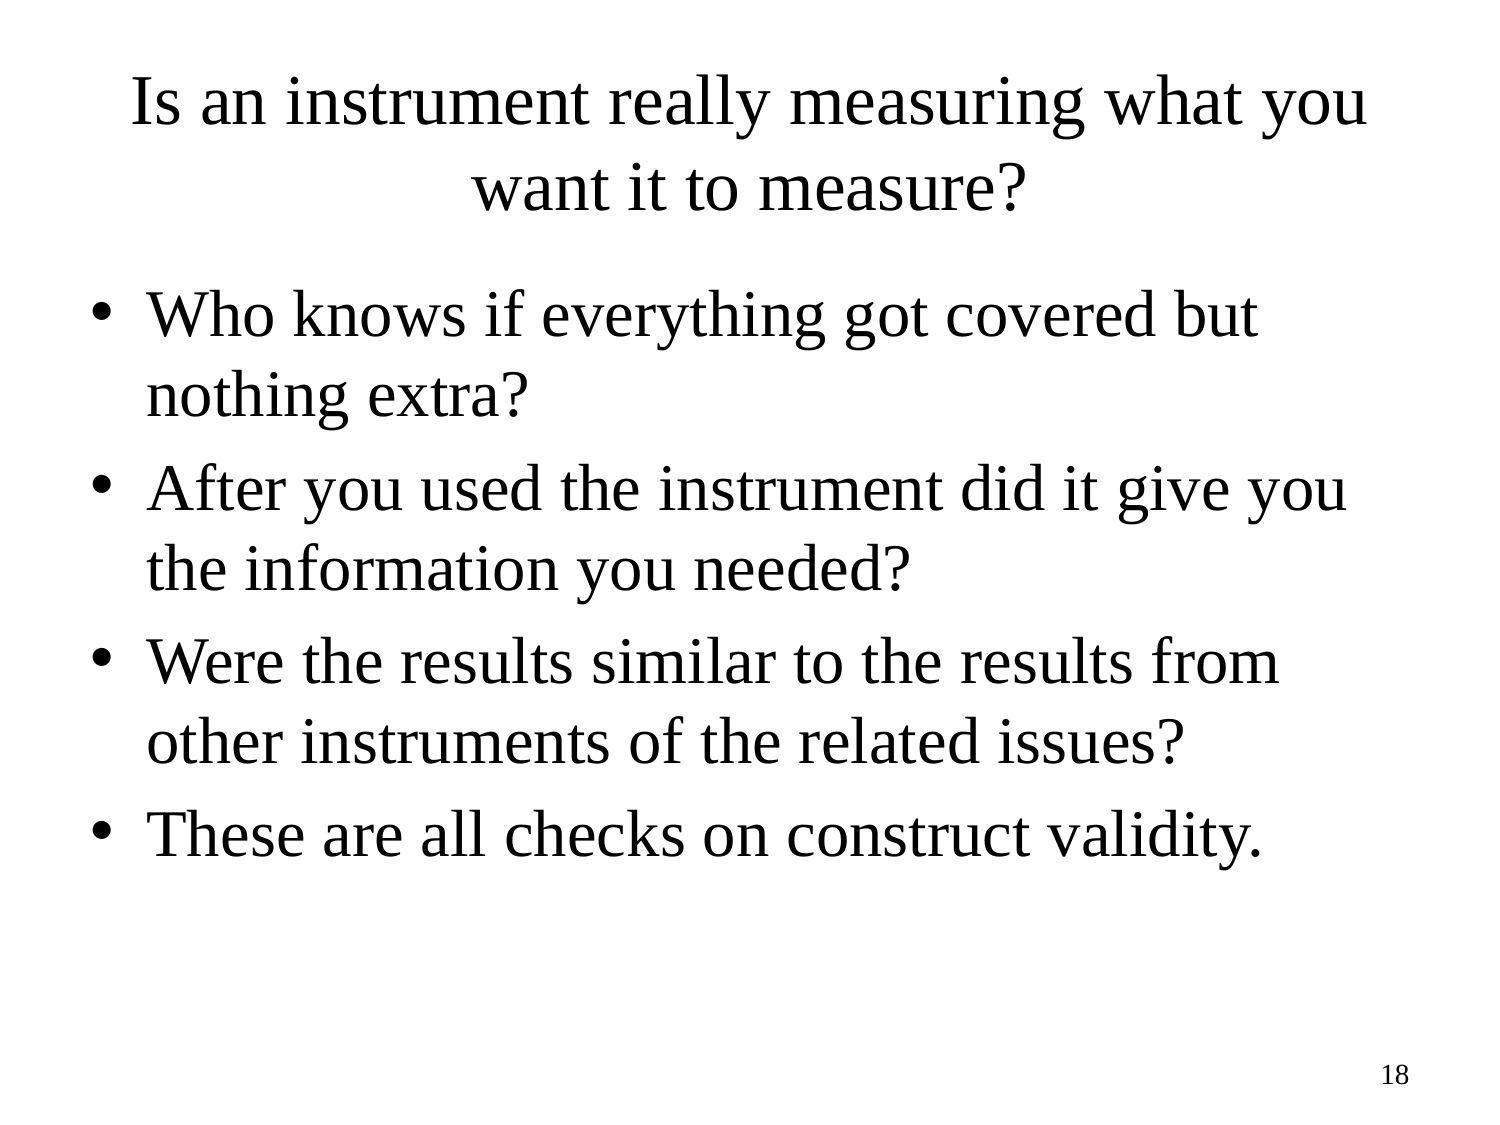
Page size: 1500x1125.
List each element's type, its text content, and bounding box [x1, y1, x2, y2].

slide_number 18 [1074, 1042, 1425, 1103]
list Who knows if everything got covered but nothing extra? After you used the instrument did it give you the information you needed? Were the results similar to the results from other instruments of the related issues? These are all checks on construct validity. [75, 262, 1425, 1005]
title Is an instrument really measuring what you want it to measure? [75, 45, 1425, 233]
